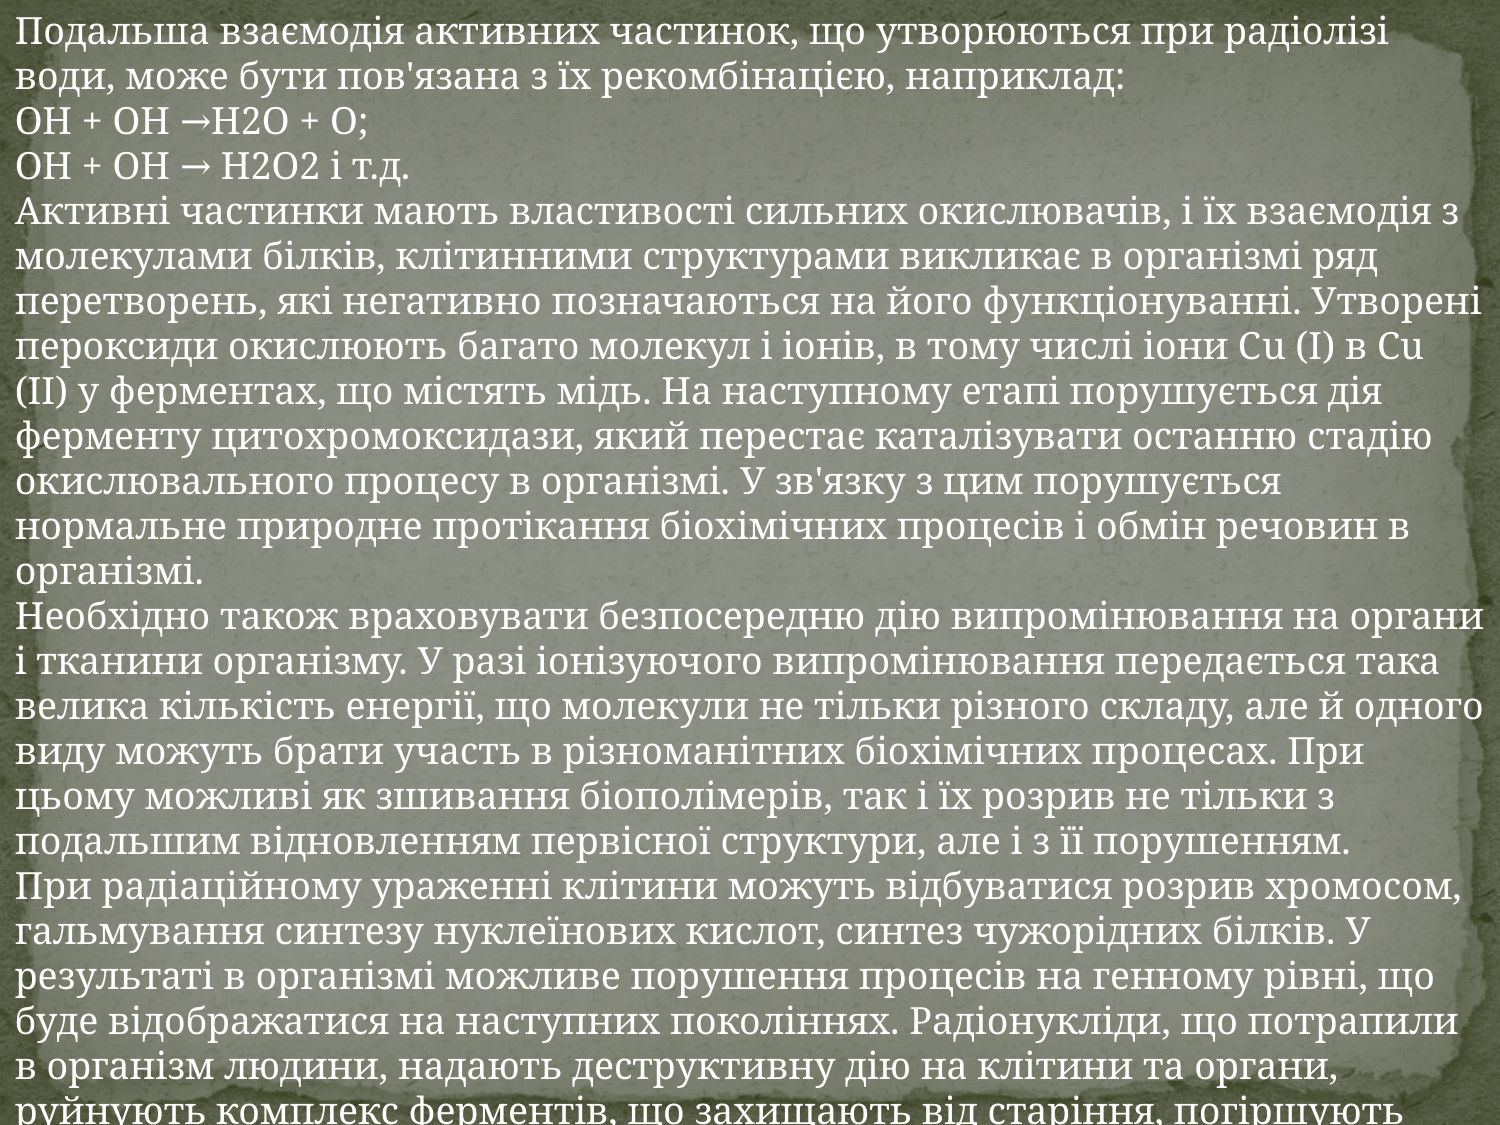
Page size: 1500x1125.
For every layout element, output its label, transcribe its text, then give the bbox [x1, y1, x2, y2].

text_box Подальша взаємодія активних частинок, що утворюються при радіолізі води, може бути пов'язана з їх рекомбінацією, наприклад: ОН + ОН →Н2О + О; ОН + ОН → Н2О2 і т.д. Активні частинки мають властивості сильних окислювачів, і їх взаємодія з молекулами білків, клітинними структурами викликає в організмі ряд перетворень, які негативно позначаються на його функціонуванні. Утворені пероксиди окислюють багато молекул і іонів, в тому числі іони Сu (I) в Сu (II) у ферментах, що містять мідь. На наступному етапі порушується дія ферменту цитохромоксидази, який перестає каталізувати останню стадію окислювального процесу в організмі. У зв'язку з цим порушується нормальне природне протікання біохімічних процесів і обмін речовин в організмі. Необхідно також враховувати безпосередню дію випромінювання на органи і тканини організму. У разі іонізуючого випромінювання передається така велика кількість енергії, що молекули не тільки різного складу, але й одного виду можуть брати участь в різноманітних біохімічних процесах. При цьому можливі як зшивання біополімерів, так і їх розрив не тільки з подальшим відновленням первісної структури, але і з її порушенням. При радіаційному ураженні клітини можуть відбуватися розрив хромосом, гальмування синтезу нуклеїнових кислот, синтез чужорідних білків. У результаті в організмі можливе порушення процесів на генному рівні, що буде відображатися на наступних поколіннях. Радіонукліди, що потрапили в організм людини, надають деструктивну дію на клітини та органи, руйнують комплекс ферментів, що захищають від старіння, погіршують діяльність травних органів. Радіонукліди можуть володіти і загальнотоксичною дією (наприклад, уран і його сполуки). [0, 0, 1500, 1125]
